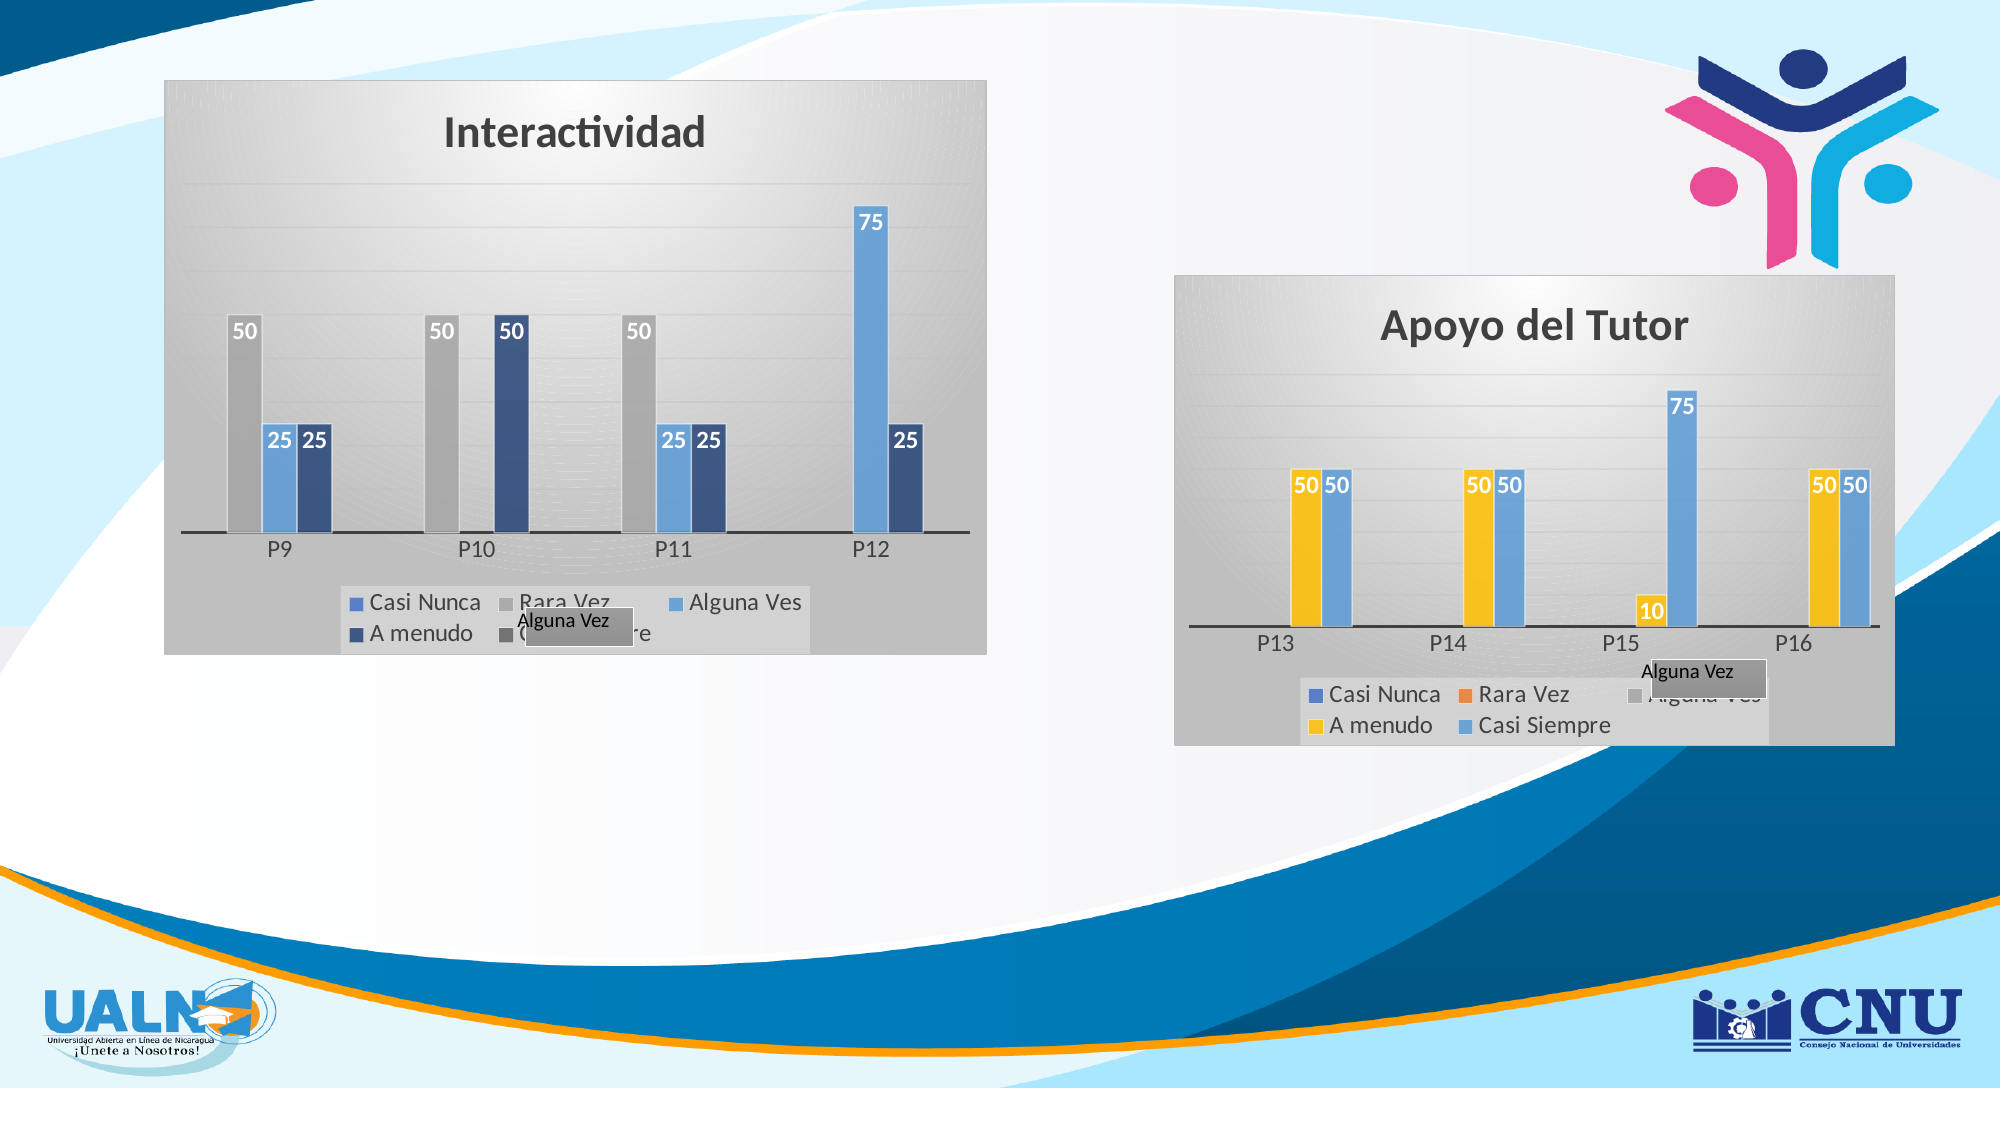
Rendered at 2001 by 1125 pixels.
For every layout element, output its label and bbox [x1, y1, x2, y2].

list [0, 0, 2000, 1088]
chart [163, 79, 987, 655]
chart [1174, 274, 1896, 747]
text_box [1626, 650, 1792, 707]
text_box [502, 598, 657, 655]
